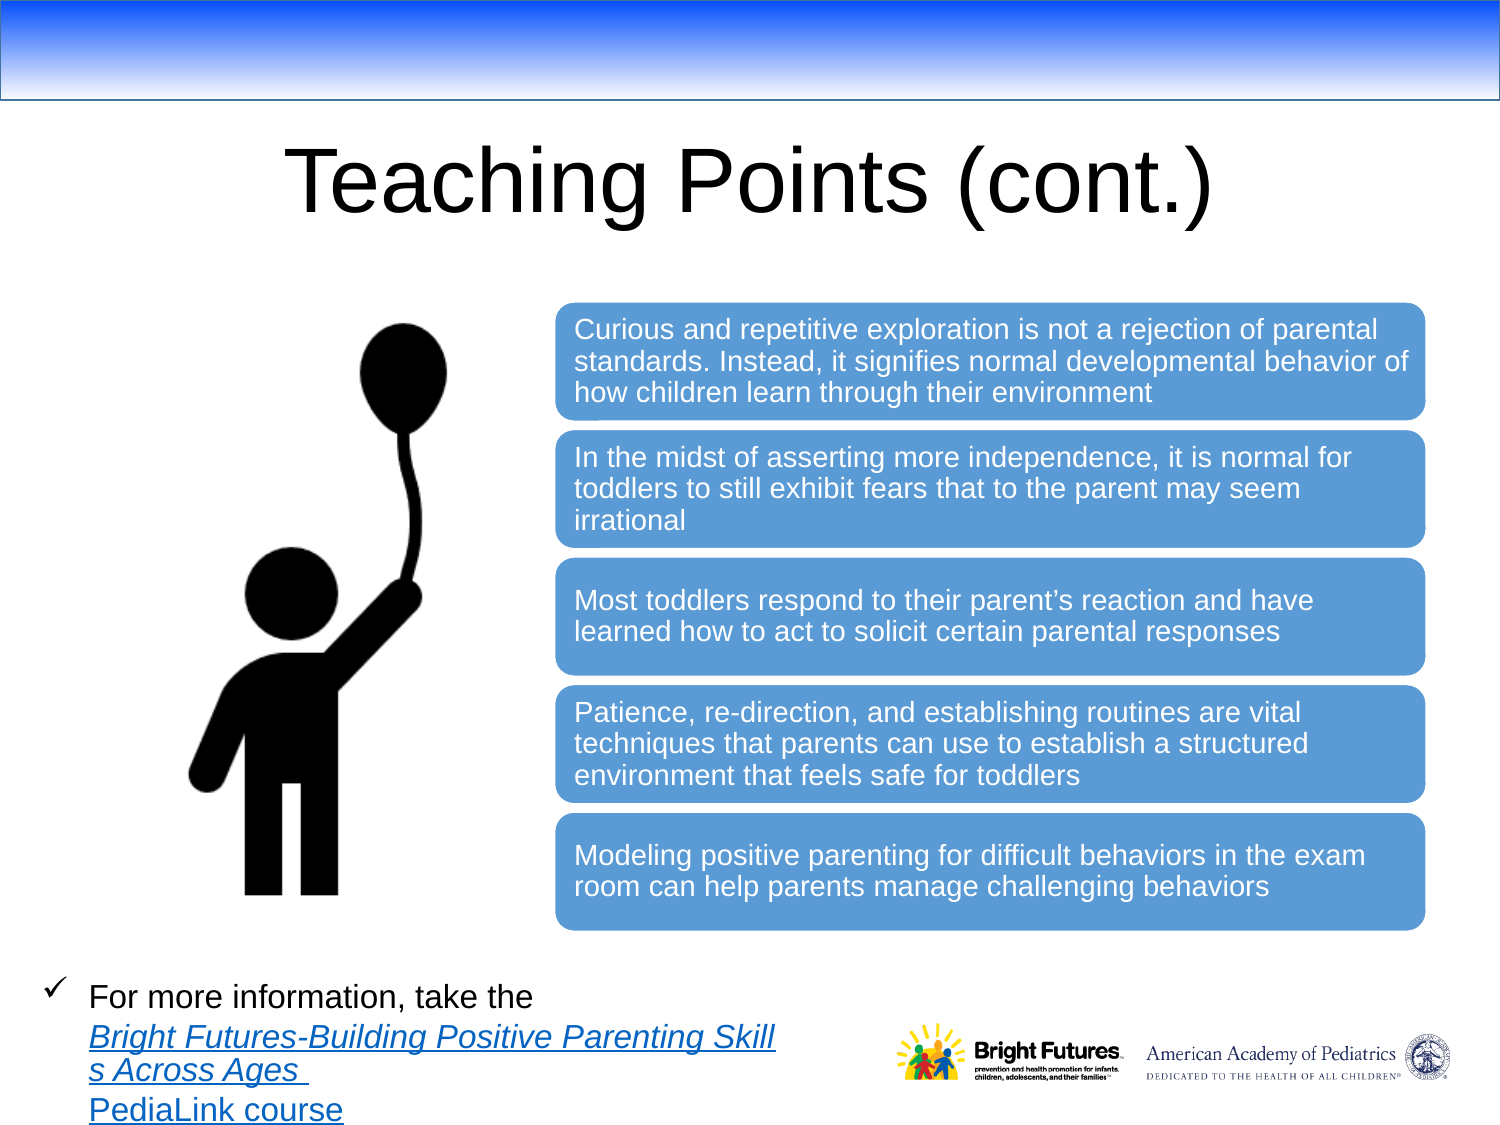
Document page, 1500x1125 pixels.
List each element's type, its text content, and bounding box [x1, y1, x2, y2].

text_box For more information, take the Bright Futures-Building Positive Parenting Skills Across Ages PediaLink course [26, 967, 795, 1103]
text_box Teaching Points (cont.) [0, 126, 1500, 290]
picture [15, 311, 553, 908]
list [553, 219, 1428, 1014]
picture [881, 1016, 1450, 1090]
